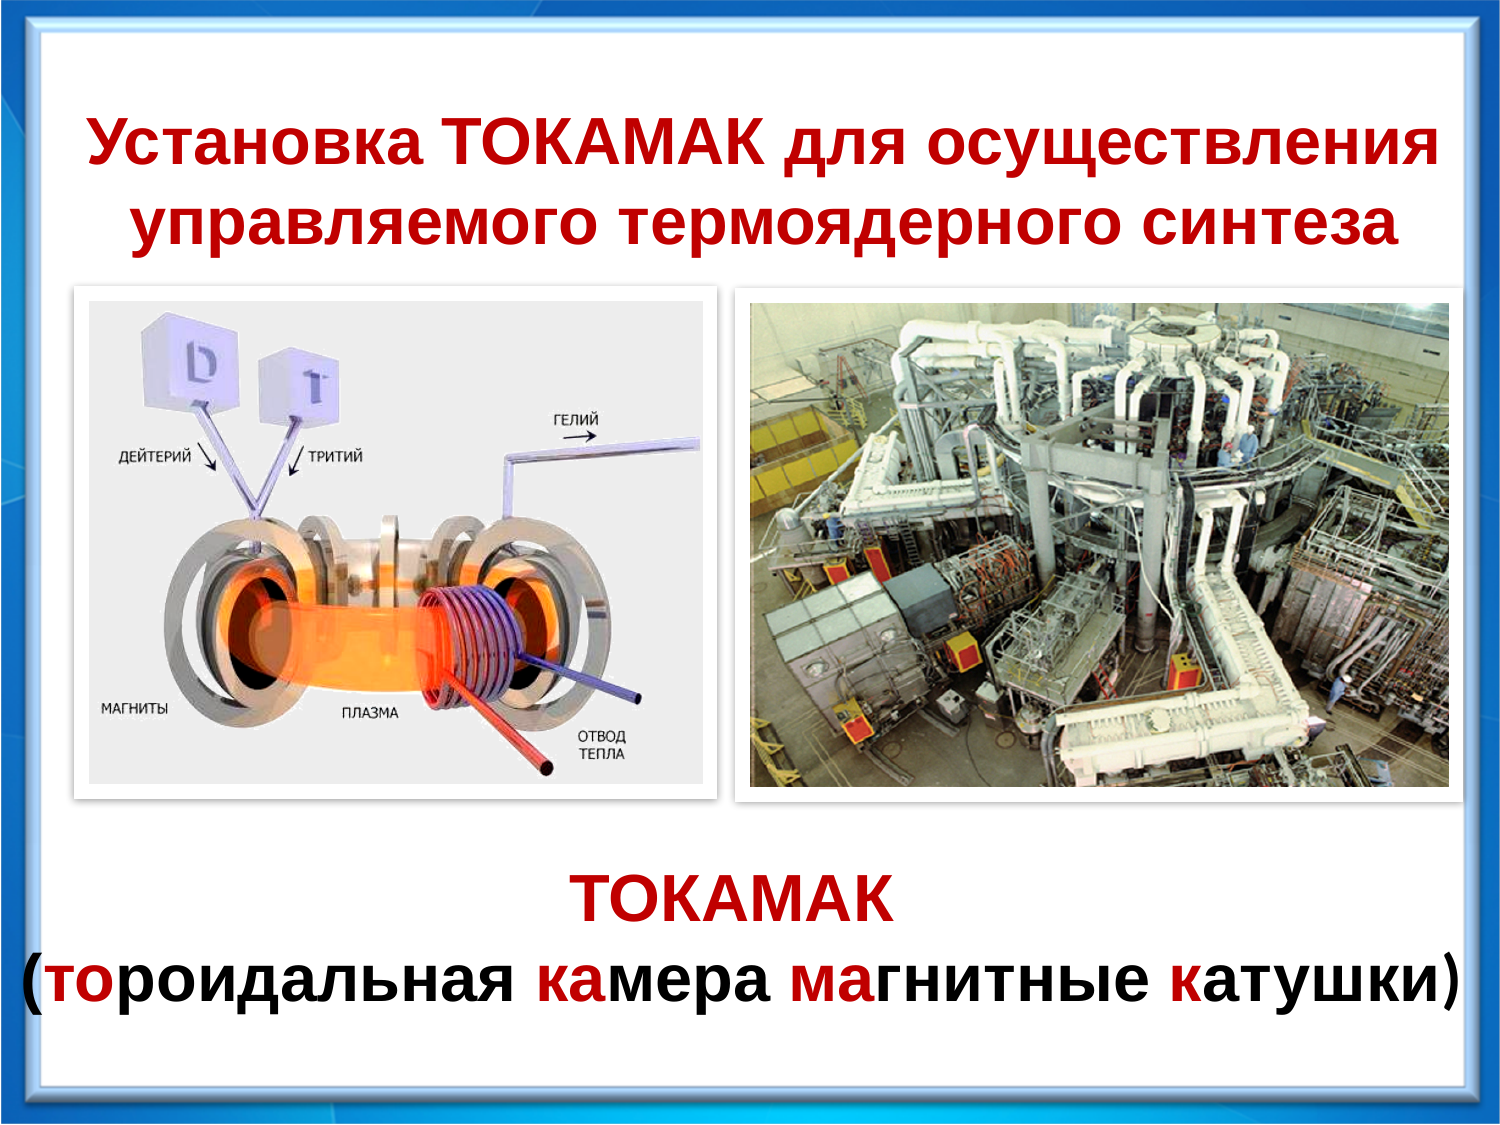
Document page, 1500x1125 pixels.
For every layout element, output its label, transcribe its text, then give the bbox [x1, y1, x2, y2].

text_box Установка ТОКАМАК для осуществления управляемого термоядерного синтеза [29, 90, 1500, 265]
text_box ТОКАМАК (тороидальная камера магнитные катушки) [6, 847, 1477, 1067]
picture [0, 0, 1500, 1125]
